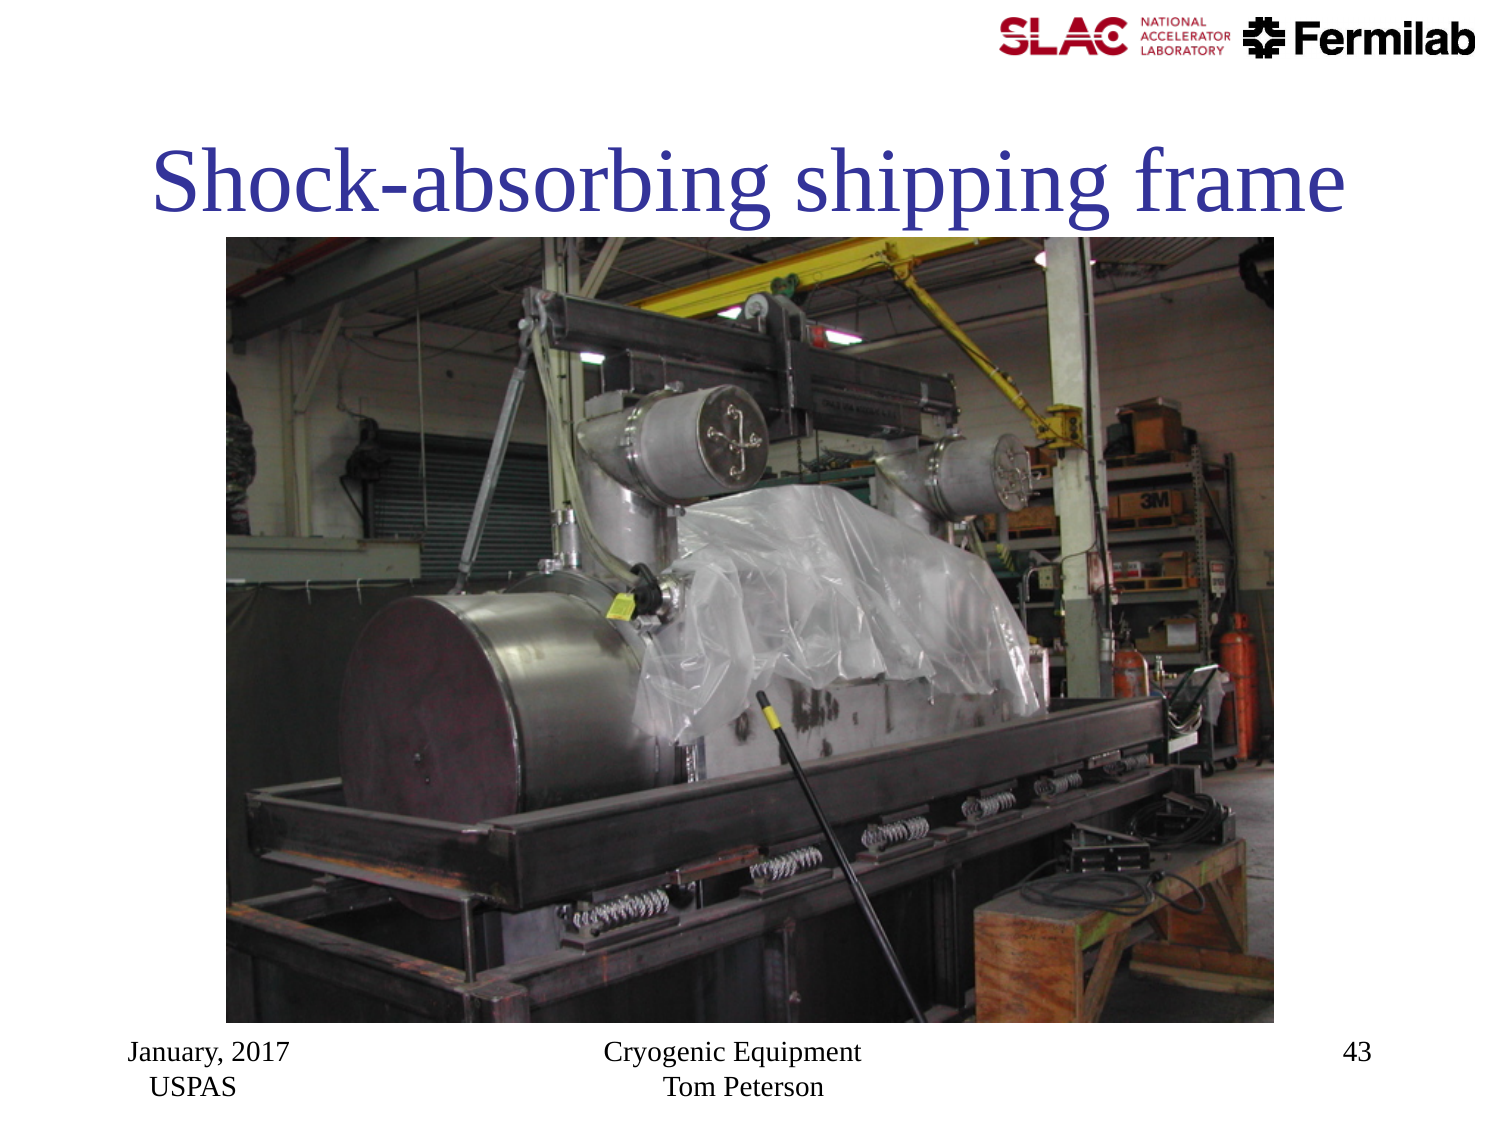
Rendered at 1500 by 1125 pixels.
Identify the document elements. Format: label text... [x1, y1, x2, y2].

footer Cryogenic Equipment Tom Peterson [562, 1031, 925, 1100]
slide_number 43 [1074, 1025, 1388, 1100]
picture [226, 237, 1274, 1024]
picture [999, 17, 1475, 99]
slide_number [112, 1025, 313, 1100]
title Shock-absorbing shipping frame [112, 99, 1388, 250]
